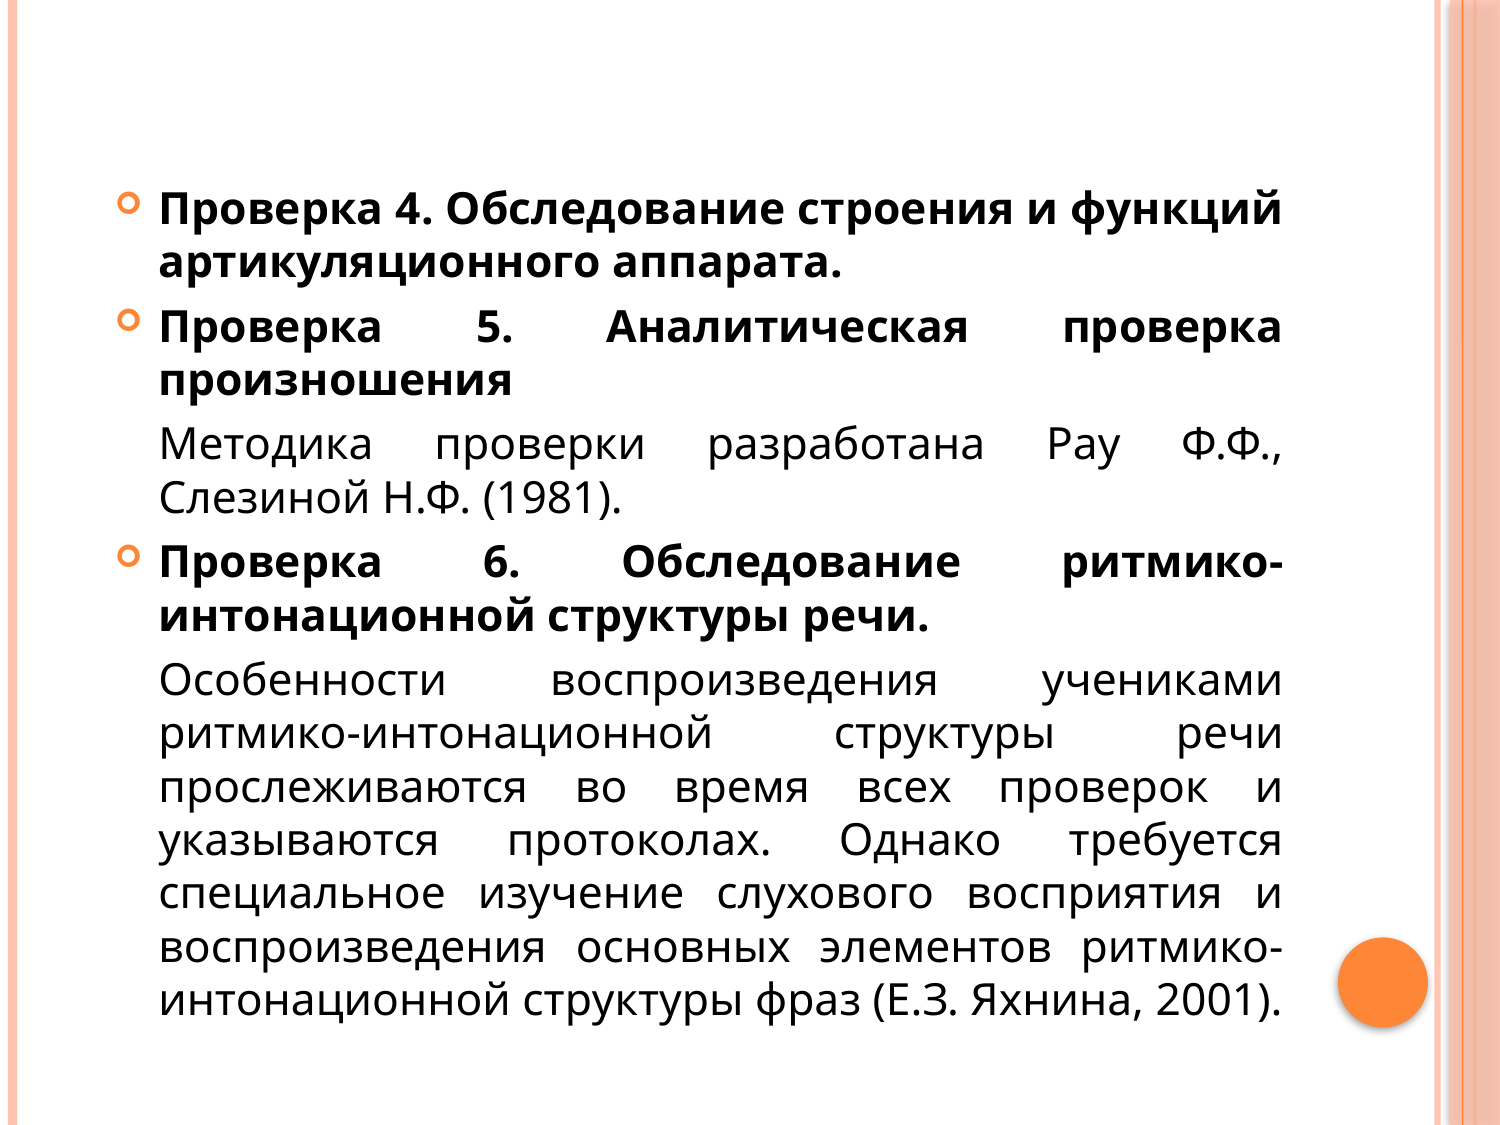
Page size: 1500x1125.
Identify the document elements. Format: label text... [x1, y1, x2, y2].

list Проверка 4. Обследование строения и функций артикуляционного аппарата. Проверка 5. Аналитическая проверка произношения Методика проверки разработана Рау Ф.Ф., Слезиной Н.Ф. (1981). Проверка 6. Обследование ритмико-интонационной структуры речи. Особенности воспроизведения учениками ритмико-интонационной структуры речи прослеживаются во время всех проверок и указываются протоколах. Однако требуется специальное изучение слухового восприятия и воспроизведения основных элементов ритмико-интонационной структуры фраз (Е.З. Яхнина, 2001). [100, 172, 1300, 1062]
